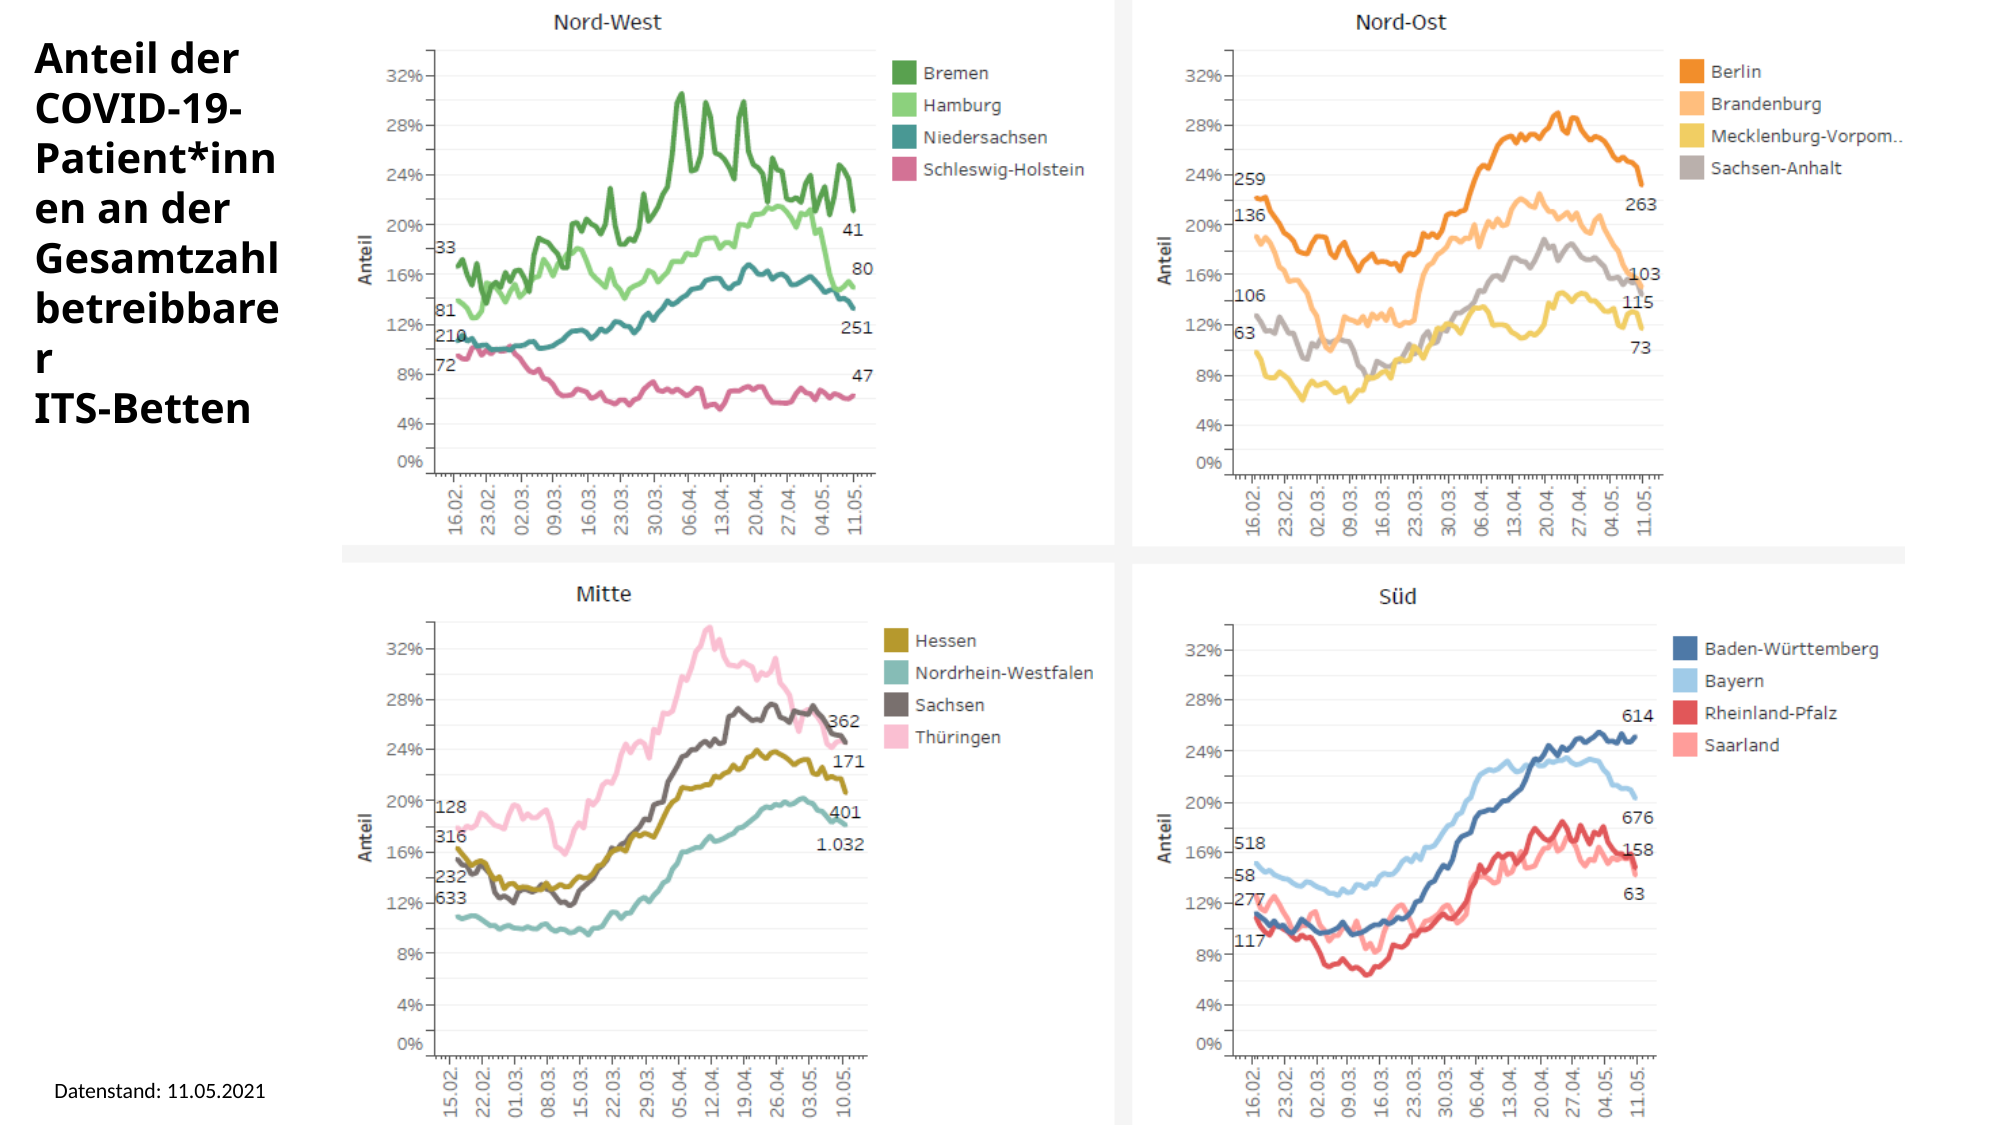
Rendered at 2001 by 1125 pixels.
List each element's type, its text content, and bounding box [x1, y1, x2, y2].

text_box Datenstand: 11.05.2021 [32, 1069, 281, 1111]
picture [342, 0, 1905, 1125]
text_box Anteil der COVID-19-Patient*innen an der Gesamtzahl betreibbarer ITS-Betten [19, 24, 300, 440]
